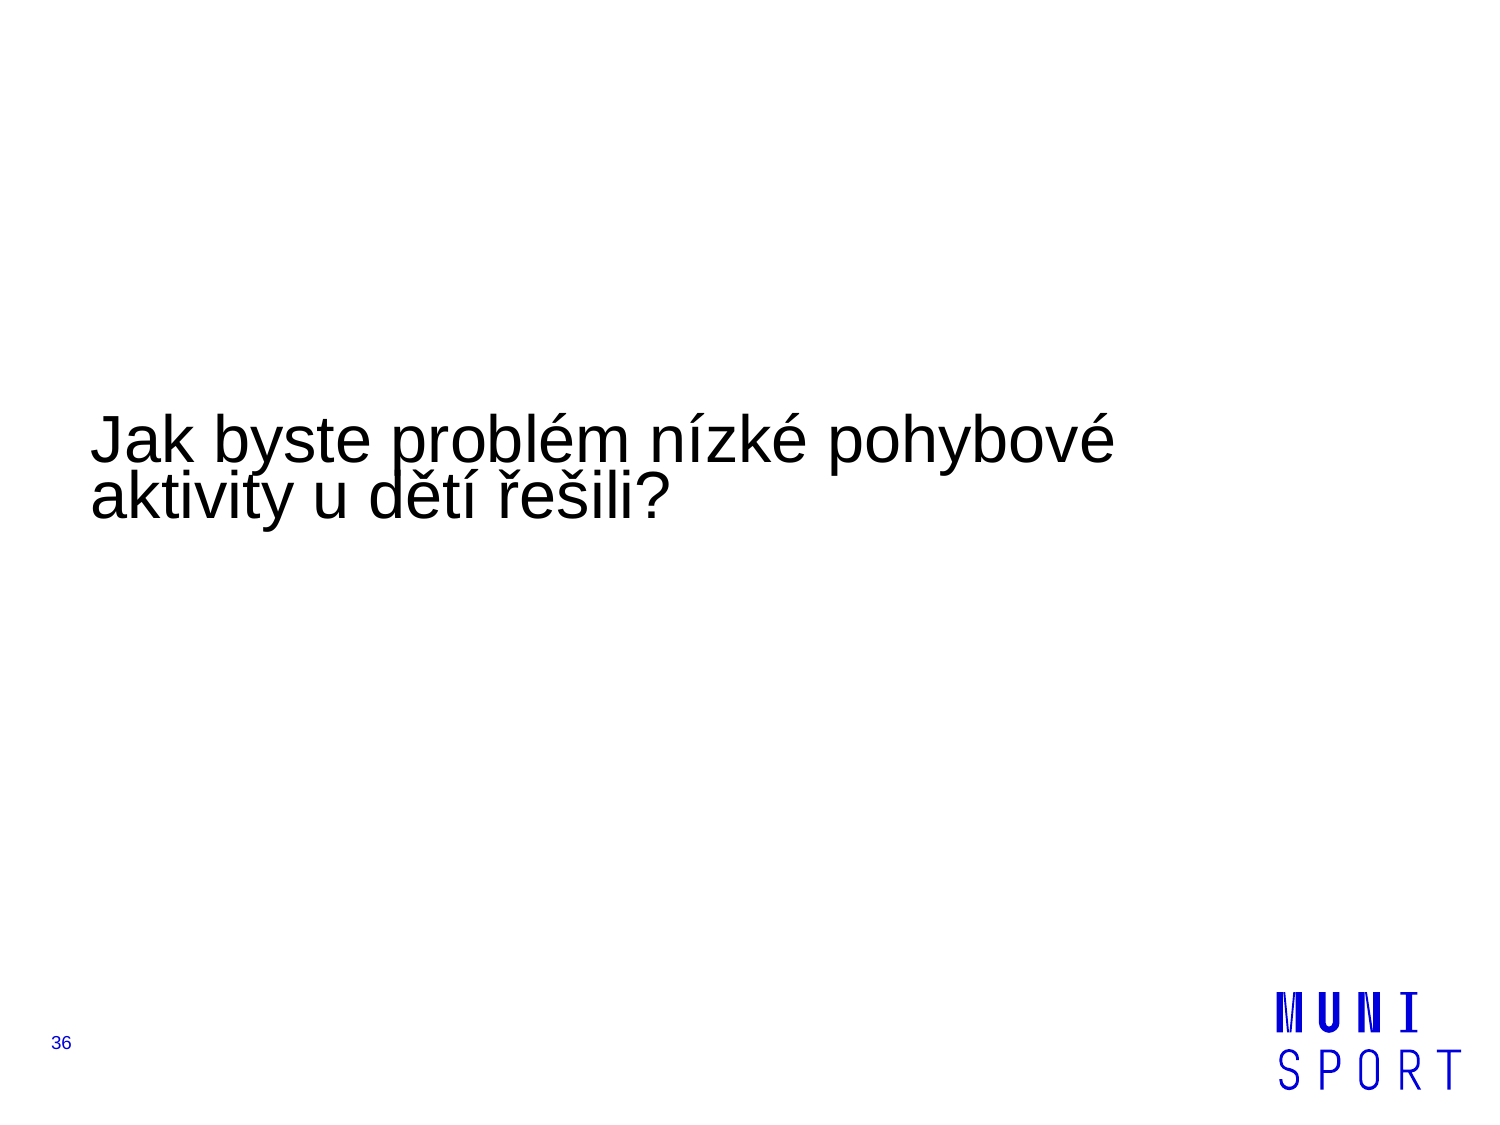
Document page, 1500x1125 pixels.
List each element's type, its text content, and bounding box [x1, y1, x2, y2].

slide_number 36 [50, 1021, 82, 1063]
list Jak byste problém nízké pohybové aktivity u dětí řešili? [81, 419, 1276, 598]
